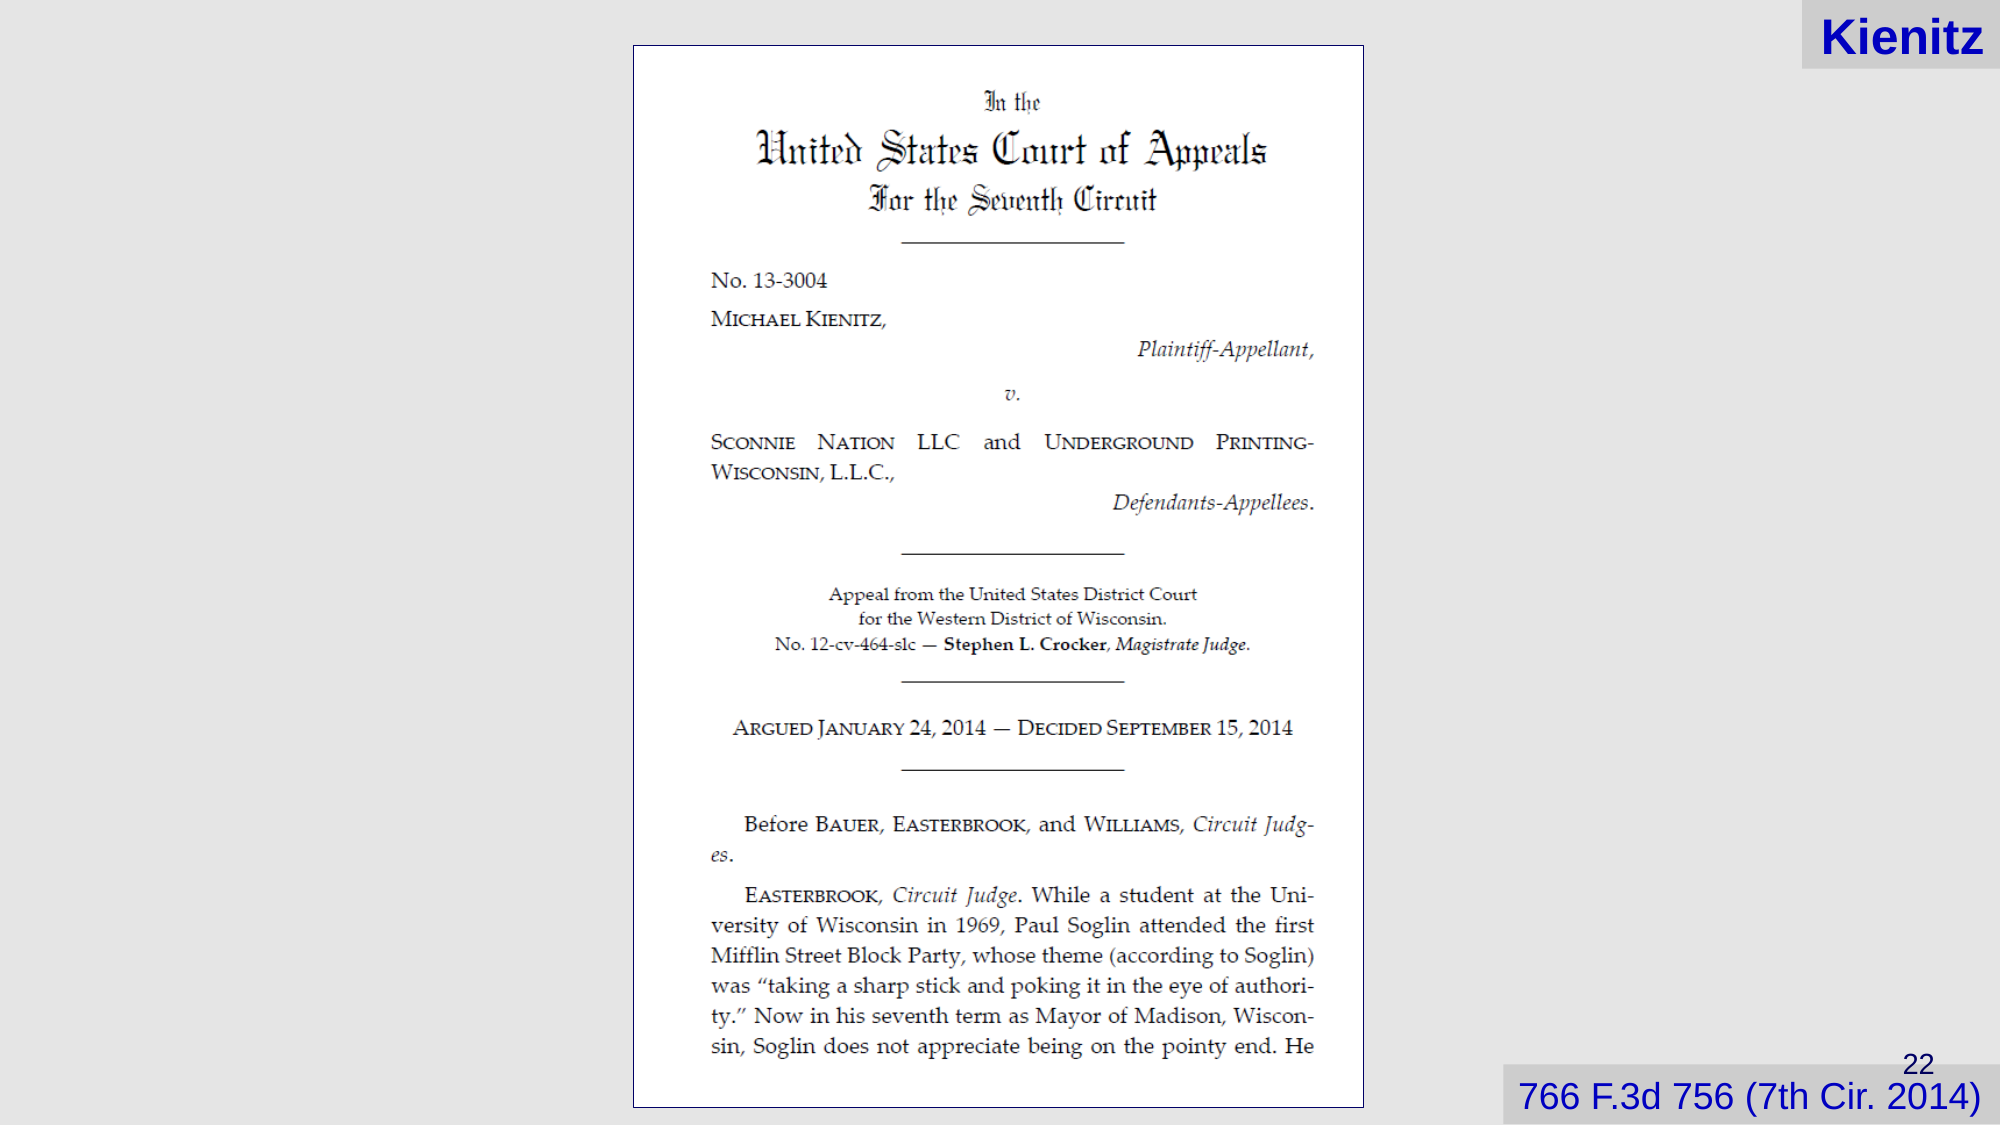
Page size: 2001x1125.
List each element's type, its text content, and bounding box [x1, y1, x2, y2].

text_box 766 F.3d 756 (7th Cir. 2014) [1503, 1064, 2000, 1125]
picture [633, 45, 1364, 1108]
slide_number 22 [1533, 1024, 1951, 1064]
title Kienitz [1802, 0, 2000, 69]
